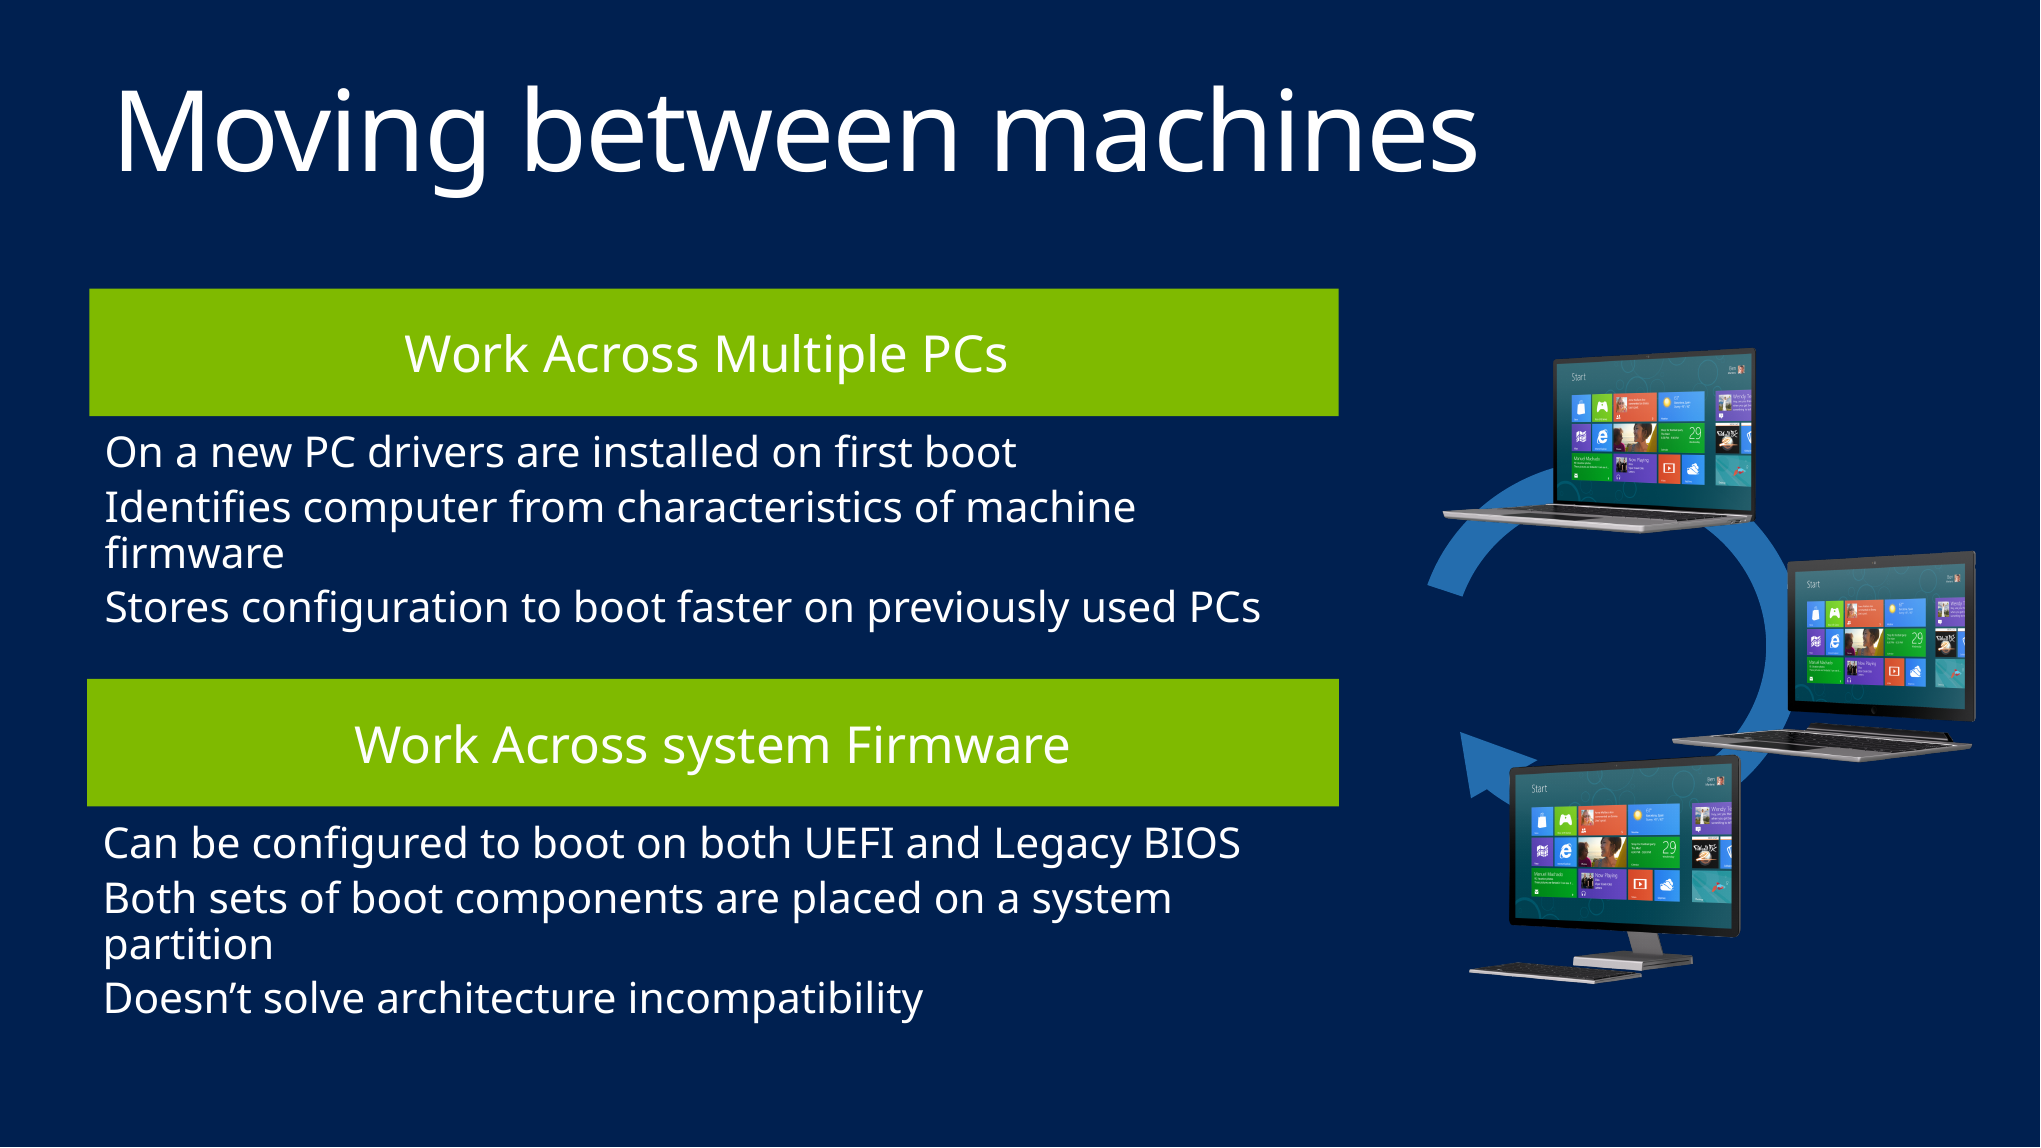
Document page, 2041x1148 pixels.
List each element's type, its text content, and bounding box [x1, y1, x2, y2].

text_box Work Across system Firmware [86, 678, 1340, 807]
title Moving between machines [87, 58, 2040, 161]
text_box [1396, 345, 1977, 986]
text_box On a new PC drivers are installed on first boot Identifies computer from characteristics of machine firmware Stores configuration to boot faster on previously used PCs [89, 416, 1339, 648]
text_box Can be configured to boot on both UEFI and Legacy BIOS Both sets of boot components are placed on a system partition Doesn’t solve architecture incompatibility [87, 807, 1339, 1039]
text_box Work Across Multiple PCs [89, 288, 1339, 416]
